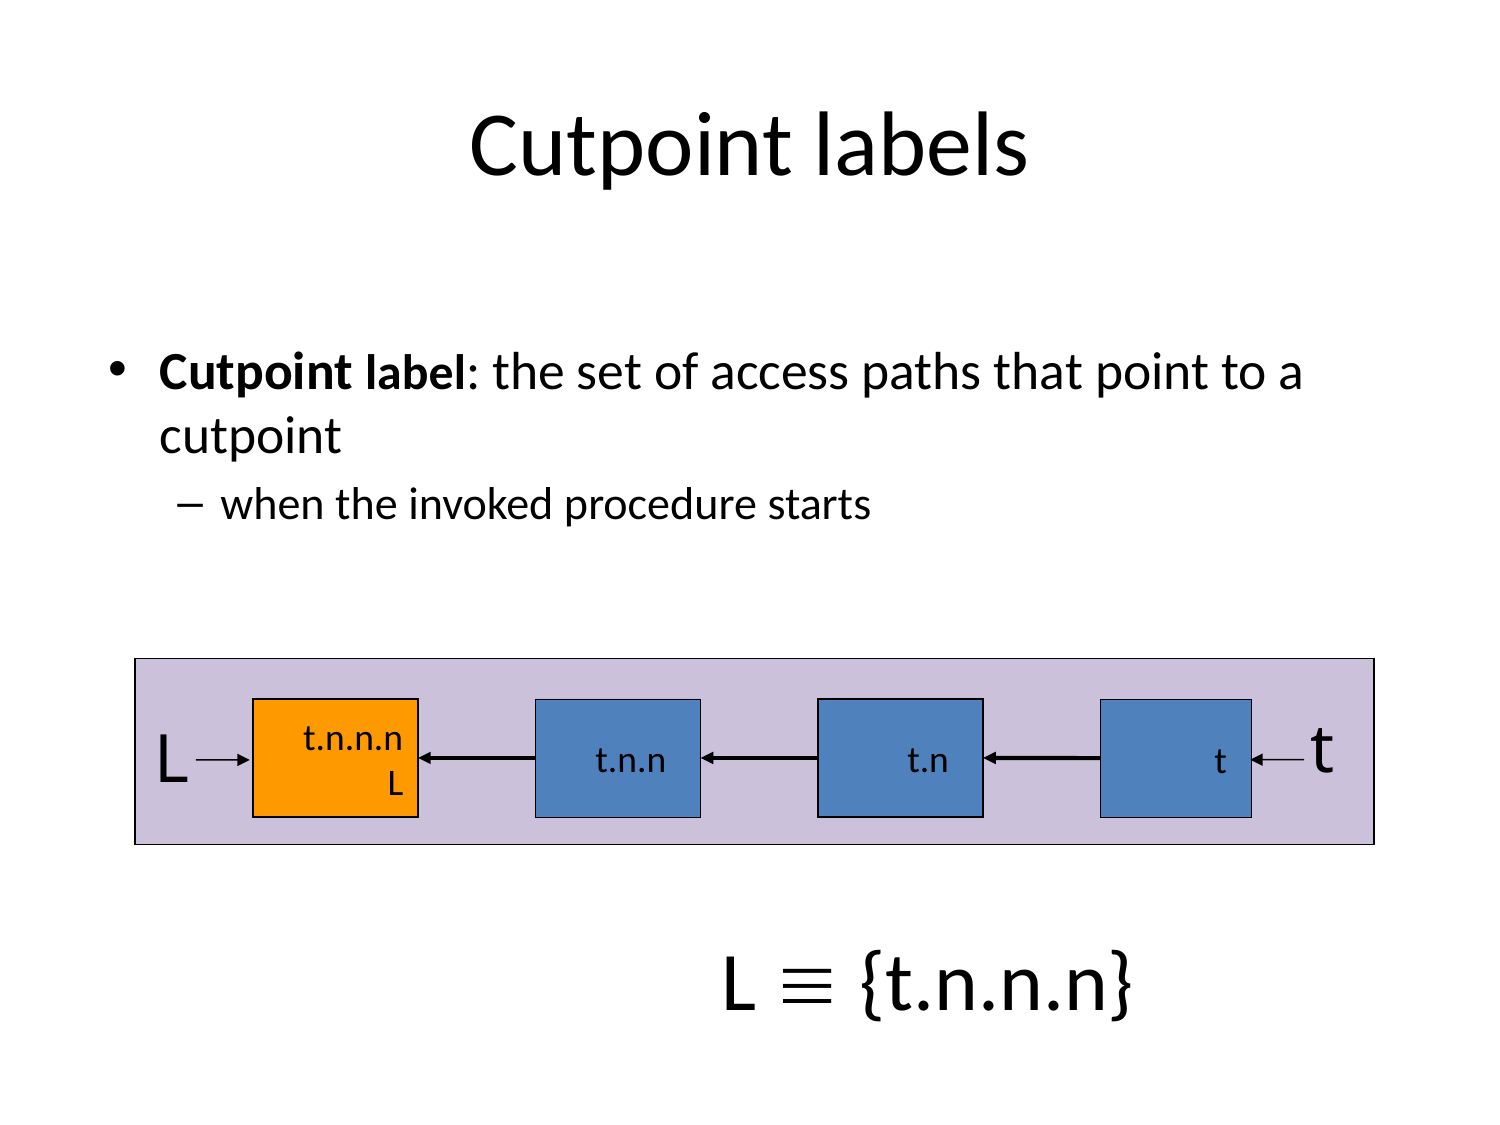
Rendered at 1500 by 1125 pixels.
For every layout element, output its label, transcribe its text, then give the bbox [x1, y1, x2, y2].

text_box t.n [817, 698, 984, 817]
text_box L  {t.n.n.n} [293, 919, 1150, 1035]
list Cutpoint label: the set of access paths that point to a cutpoint when the invoked procedure starts [93, 328, 1406, 537]
text_box [1250, 753, 1292, 766]
text_box [134, 658, 1374, 845]
text_box [195, 753, 250, 767]
text_box L [148, 717, 205, 804]
title Cutpoint labels [75, 45, 1425, 233]
text_box t.n.n.n L [252, 698, 419, 817]
text_box t.n.n [535, 698, 701, 817]
text_box t [1100, 699, 1252, 818]
text_box t [1292, 708, 1350, 795]
